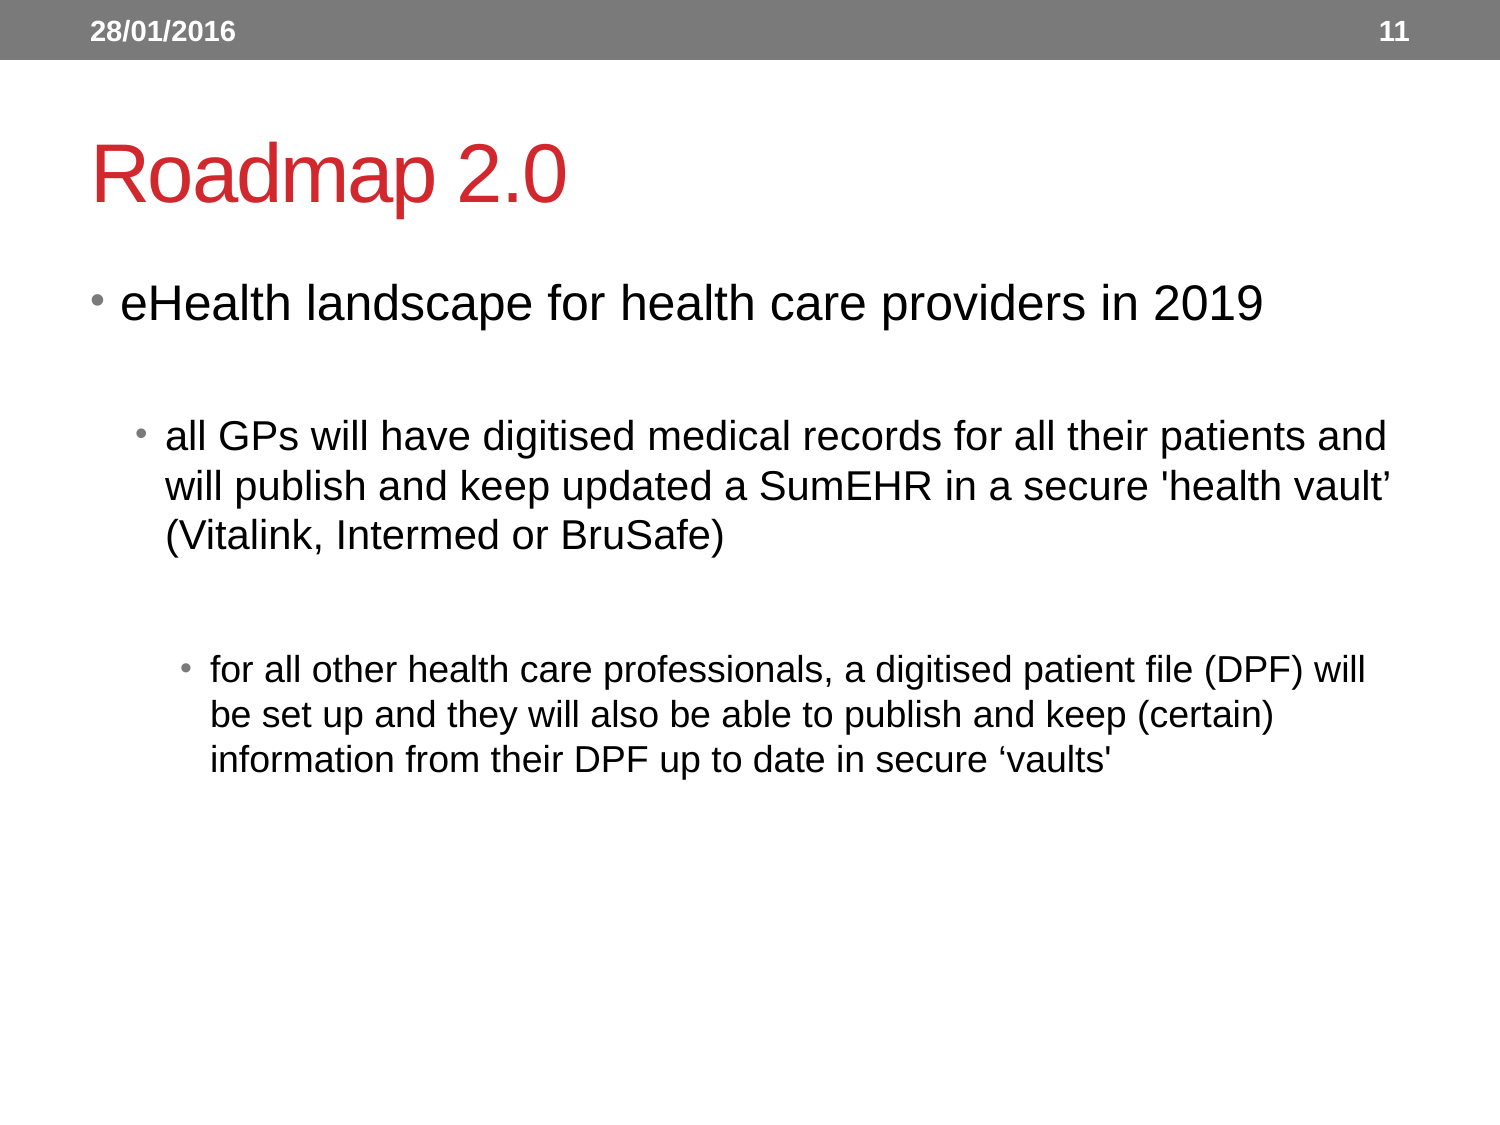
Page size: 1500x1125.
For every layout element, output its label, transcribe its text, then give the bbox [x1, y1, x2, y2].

title Roadmap 2.0 [75, 87, 1425, 250]
list eHealth landscape for health care providers in 2019 all GPs will have digitised medical records for all their patients and will publish and keep updated a SumEHR in a secure 'health vault’ (Vitalink, Intermed or BruSafe) for all other health care professionals, a digitised patient file (DPF) will be set up and they will also be able to publish and keep (certain) information from their DPF up to date in secure ‘vaults' [75, 262, 1425, 1063]
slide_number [75, 3, 550, 57]
slide_number 11 [1250, 3, 1425, 57]
